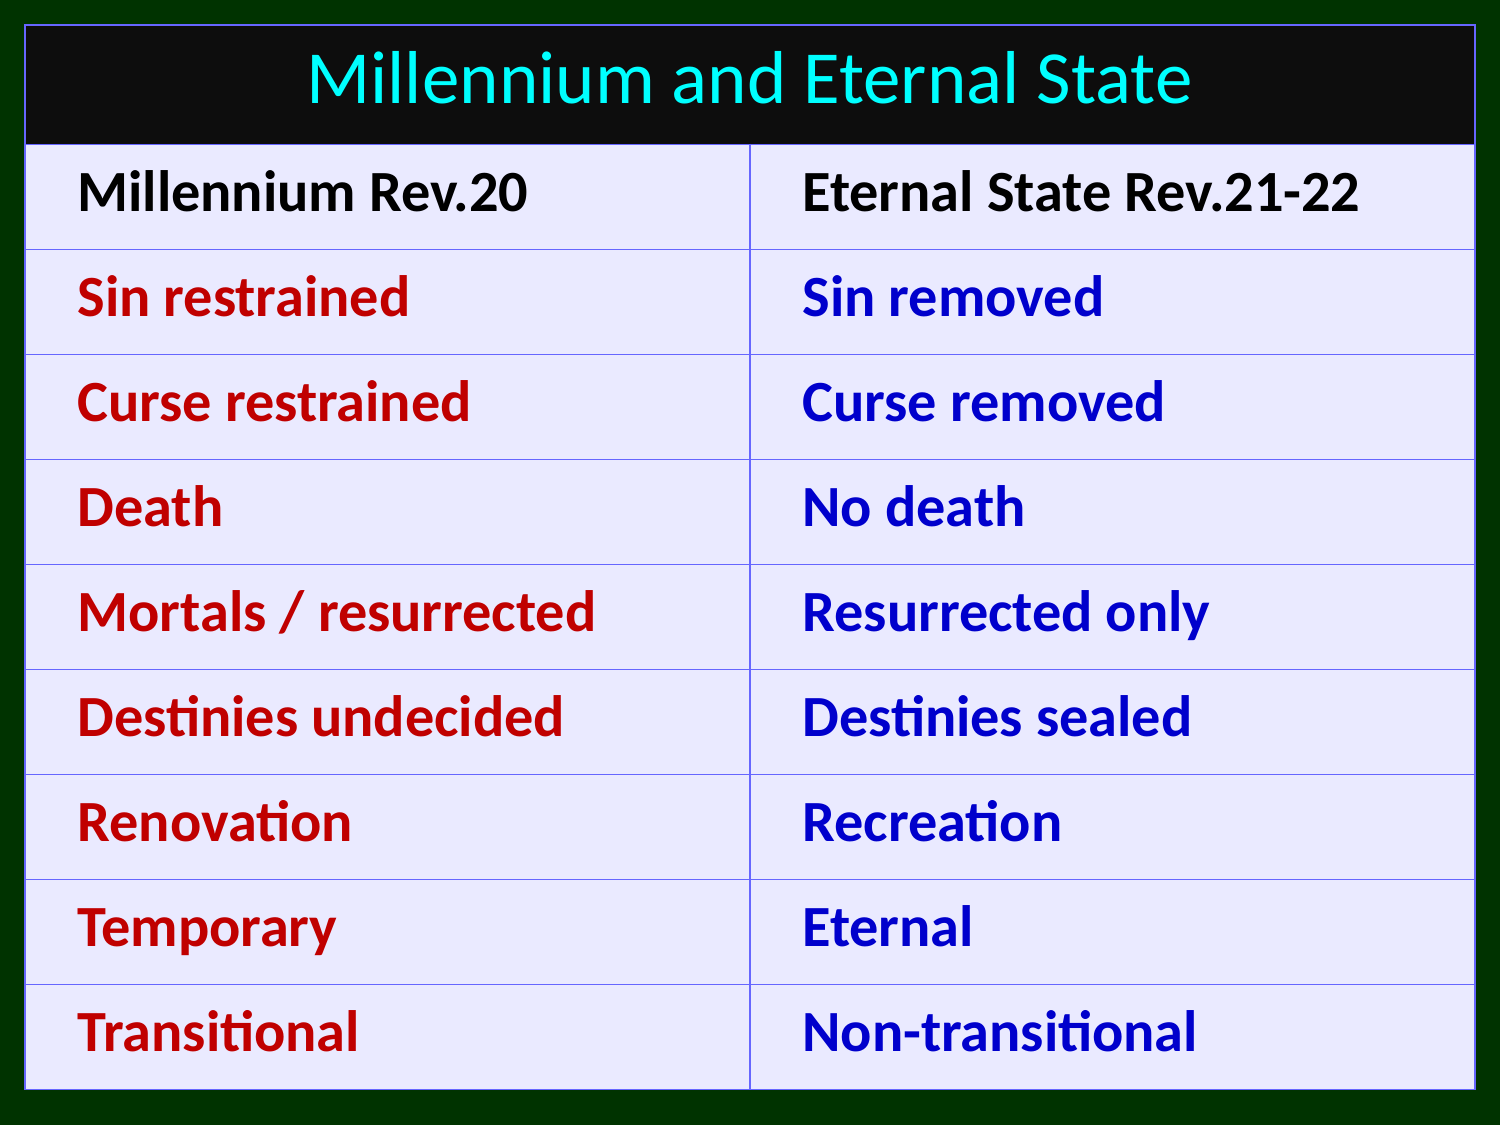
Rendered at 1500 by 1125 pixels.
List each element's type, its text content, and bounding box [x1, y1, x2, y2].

table_cell Destinies undecided [26, 670, 749, 774]
table_cell No death [751, 460, 1474, 564]
table_cell Non-transitional [751, 985, 1474, 1089]
table_cell Renovation [26, 775, 749, 879]
table_cell Eternal [751, 880, 1474, 984]
table_cell Temporary [26, 880, 749, 984]
table_header Millennium and Eternal State [26, 26, 1474, 144]
table_cell Millennium Rev.20 [26, 145, 749, 249]
table_cell Recreation [751, 775, 1474, 879]
table_cell Curse restrained [26, 355, 749, 459]
table_cell Sin restrained [26, 250, 749, 354]
table_cell Destinies sealed [751, 670, 1474, 774]
table_cell Death [26, 460, 749, 564]
table_cell Transitional [26, 985, 749, 1089]
table_cell Sin removed [751, 250, 1474, 354]
table_cell Resurrected only [751, 565, 1474, 669]
table_cell Eternal State Rev.21-22 [751, 145, 1474, 249]
table_cell Mortals / resurrected [26, 565, 749, 669]
table_cell Curse removed [751, 355, 1474, 459]
